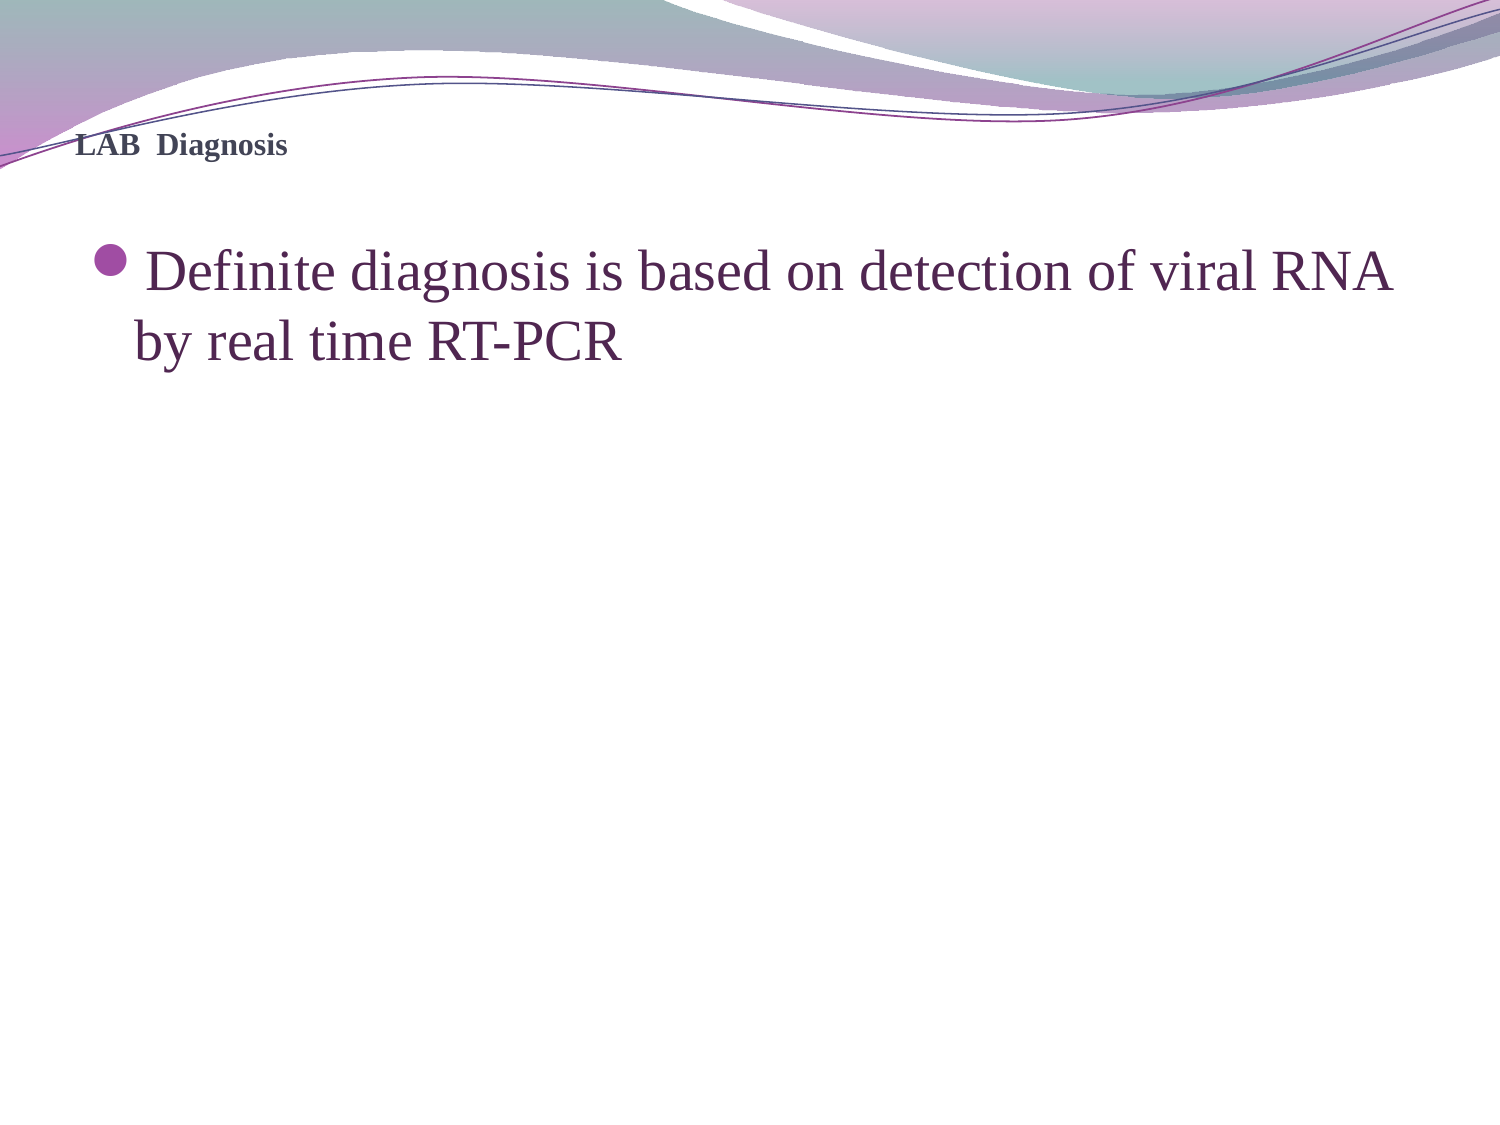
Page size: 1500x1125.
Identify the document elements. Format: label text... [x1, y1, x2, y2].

list Definite diagnosis is based on detection of viral RNA by real time RT-PCR [75, 224, 1425, 1088]
title LAB Diagnosis [75, 115, 1425, 200]
